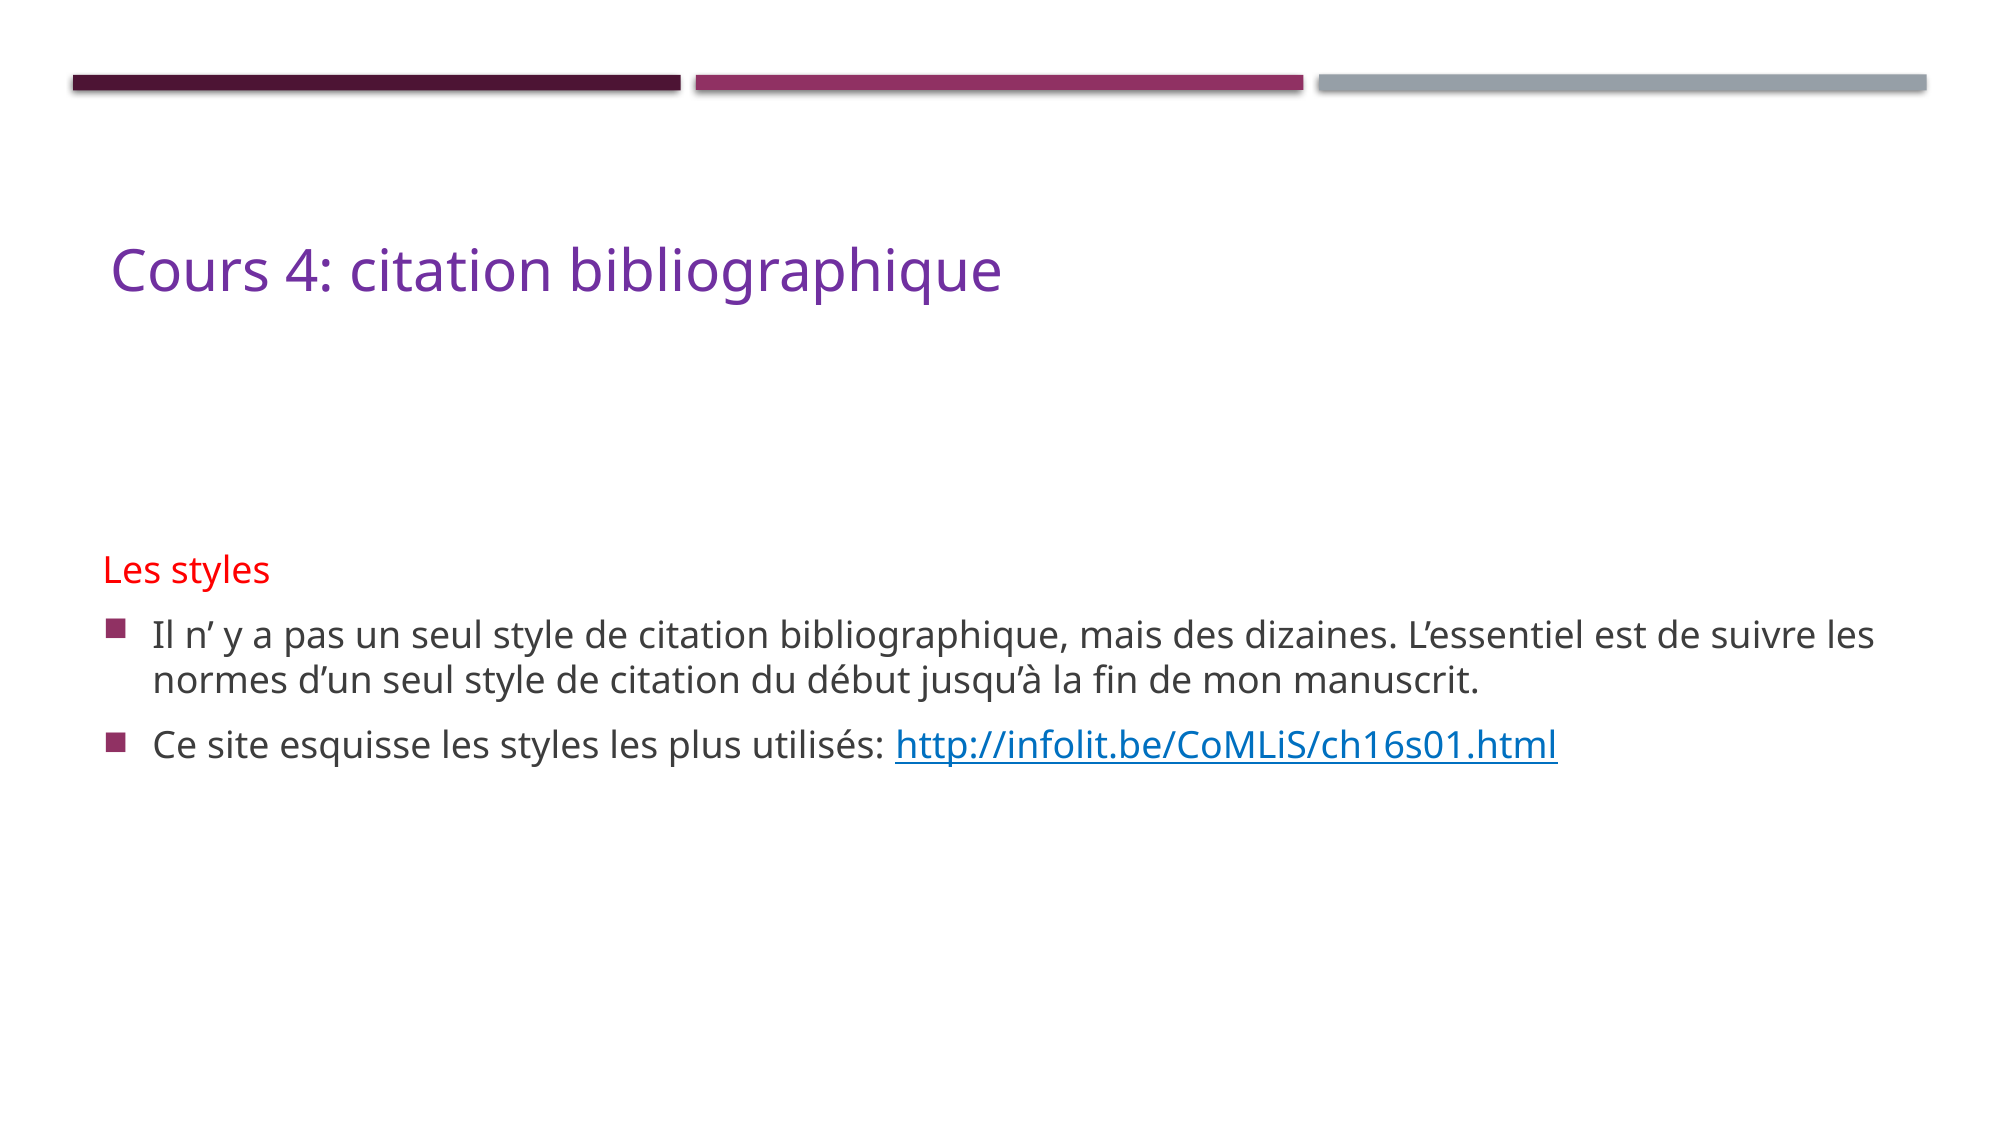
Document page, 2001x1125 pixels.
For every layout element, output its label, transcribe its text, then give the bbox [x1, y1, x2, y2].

list Les styles Il n’ y a pas un seul style de citation bibliographique, mais des dizaines. L’essentiel est de suivre les normes d’un seul style de citation du début jusqu’à la fin de mon manuscrit. Ce site esquisse les styles les plus utilisés: http://infolit.be/CoMLiS/ch16s01.html [87, 388, 1937, 950]
title Cours 4: citation bibliographique [95, 115, 1905, 311]
